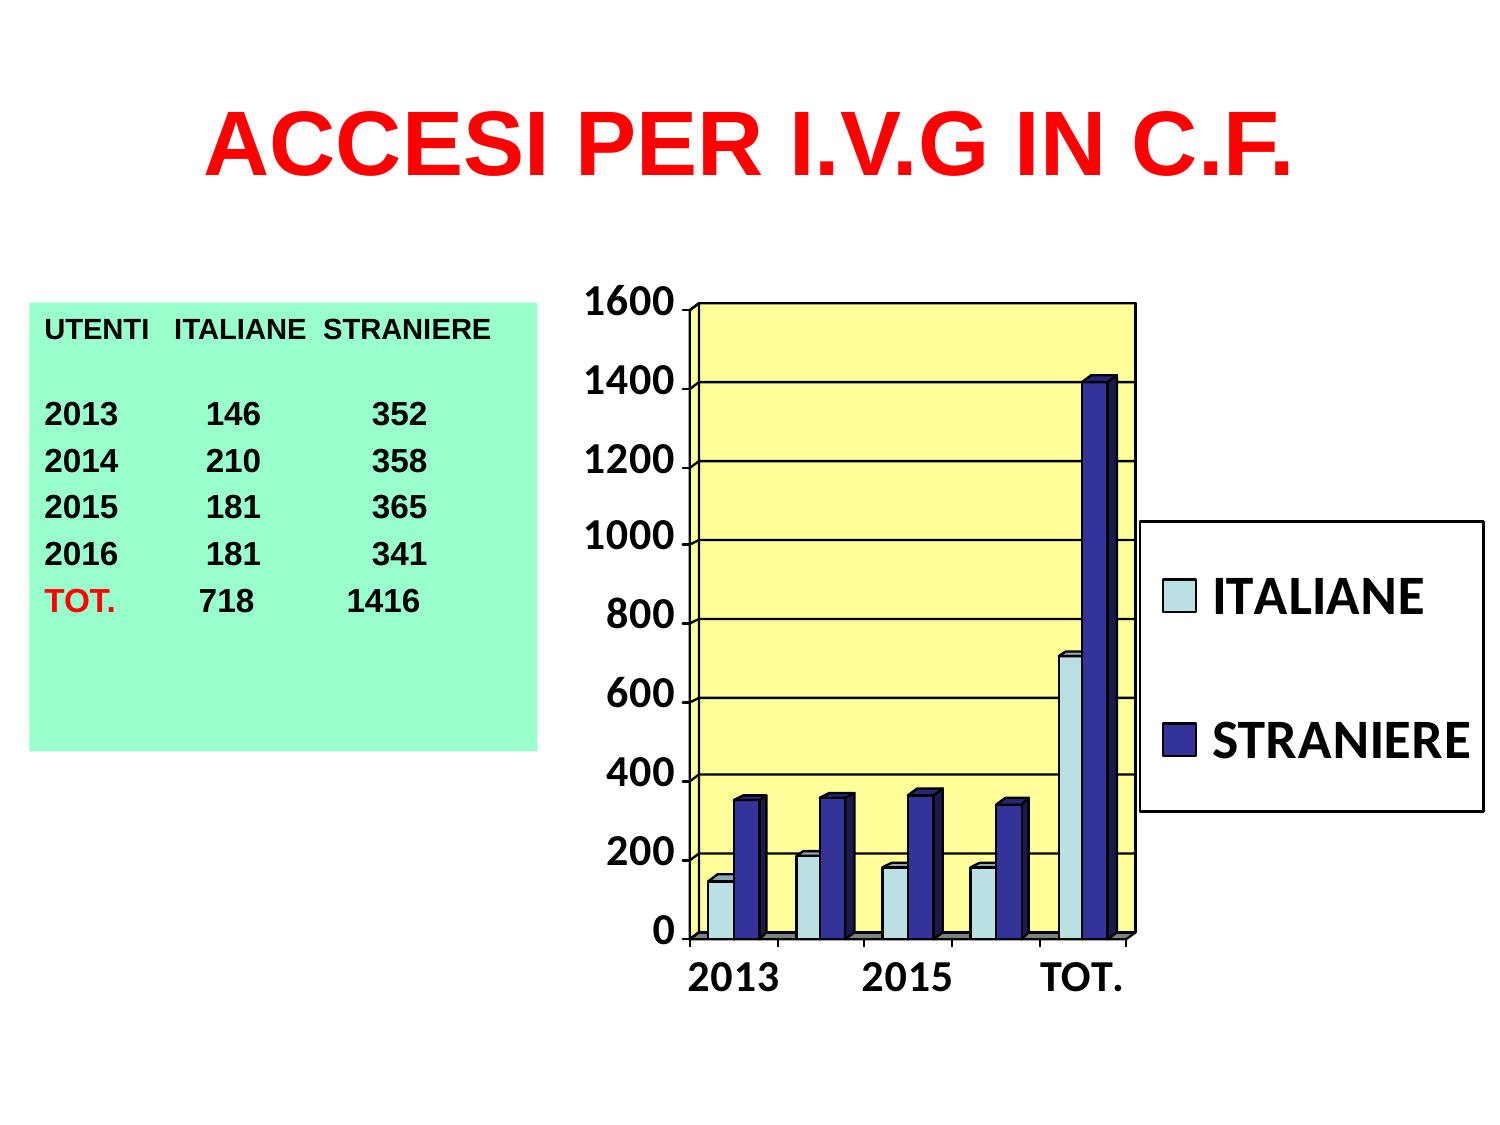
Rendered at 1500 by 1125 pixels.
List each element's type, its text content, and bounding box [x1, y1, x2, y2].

title ACCESI PER I.V.G IN C.F. [74, 44, 1426, 233]
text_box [540, 207, 1500, 1086]
list UTENTI ITALIANE STRANIERE 146 352 210 358 181 365 181 341 TOT. 718 1416 [29, 302, 535, 752]
